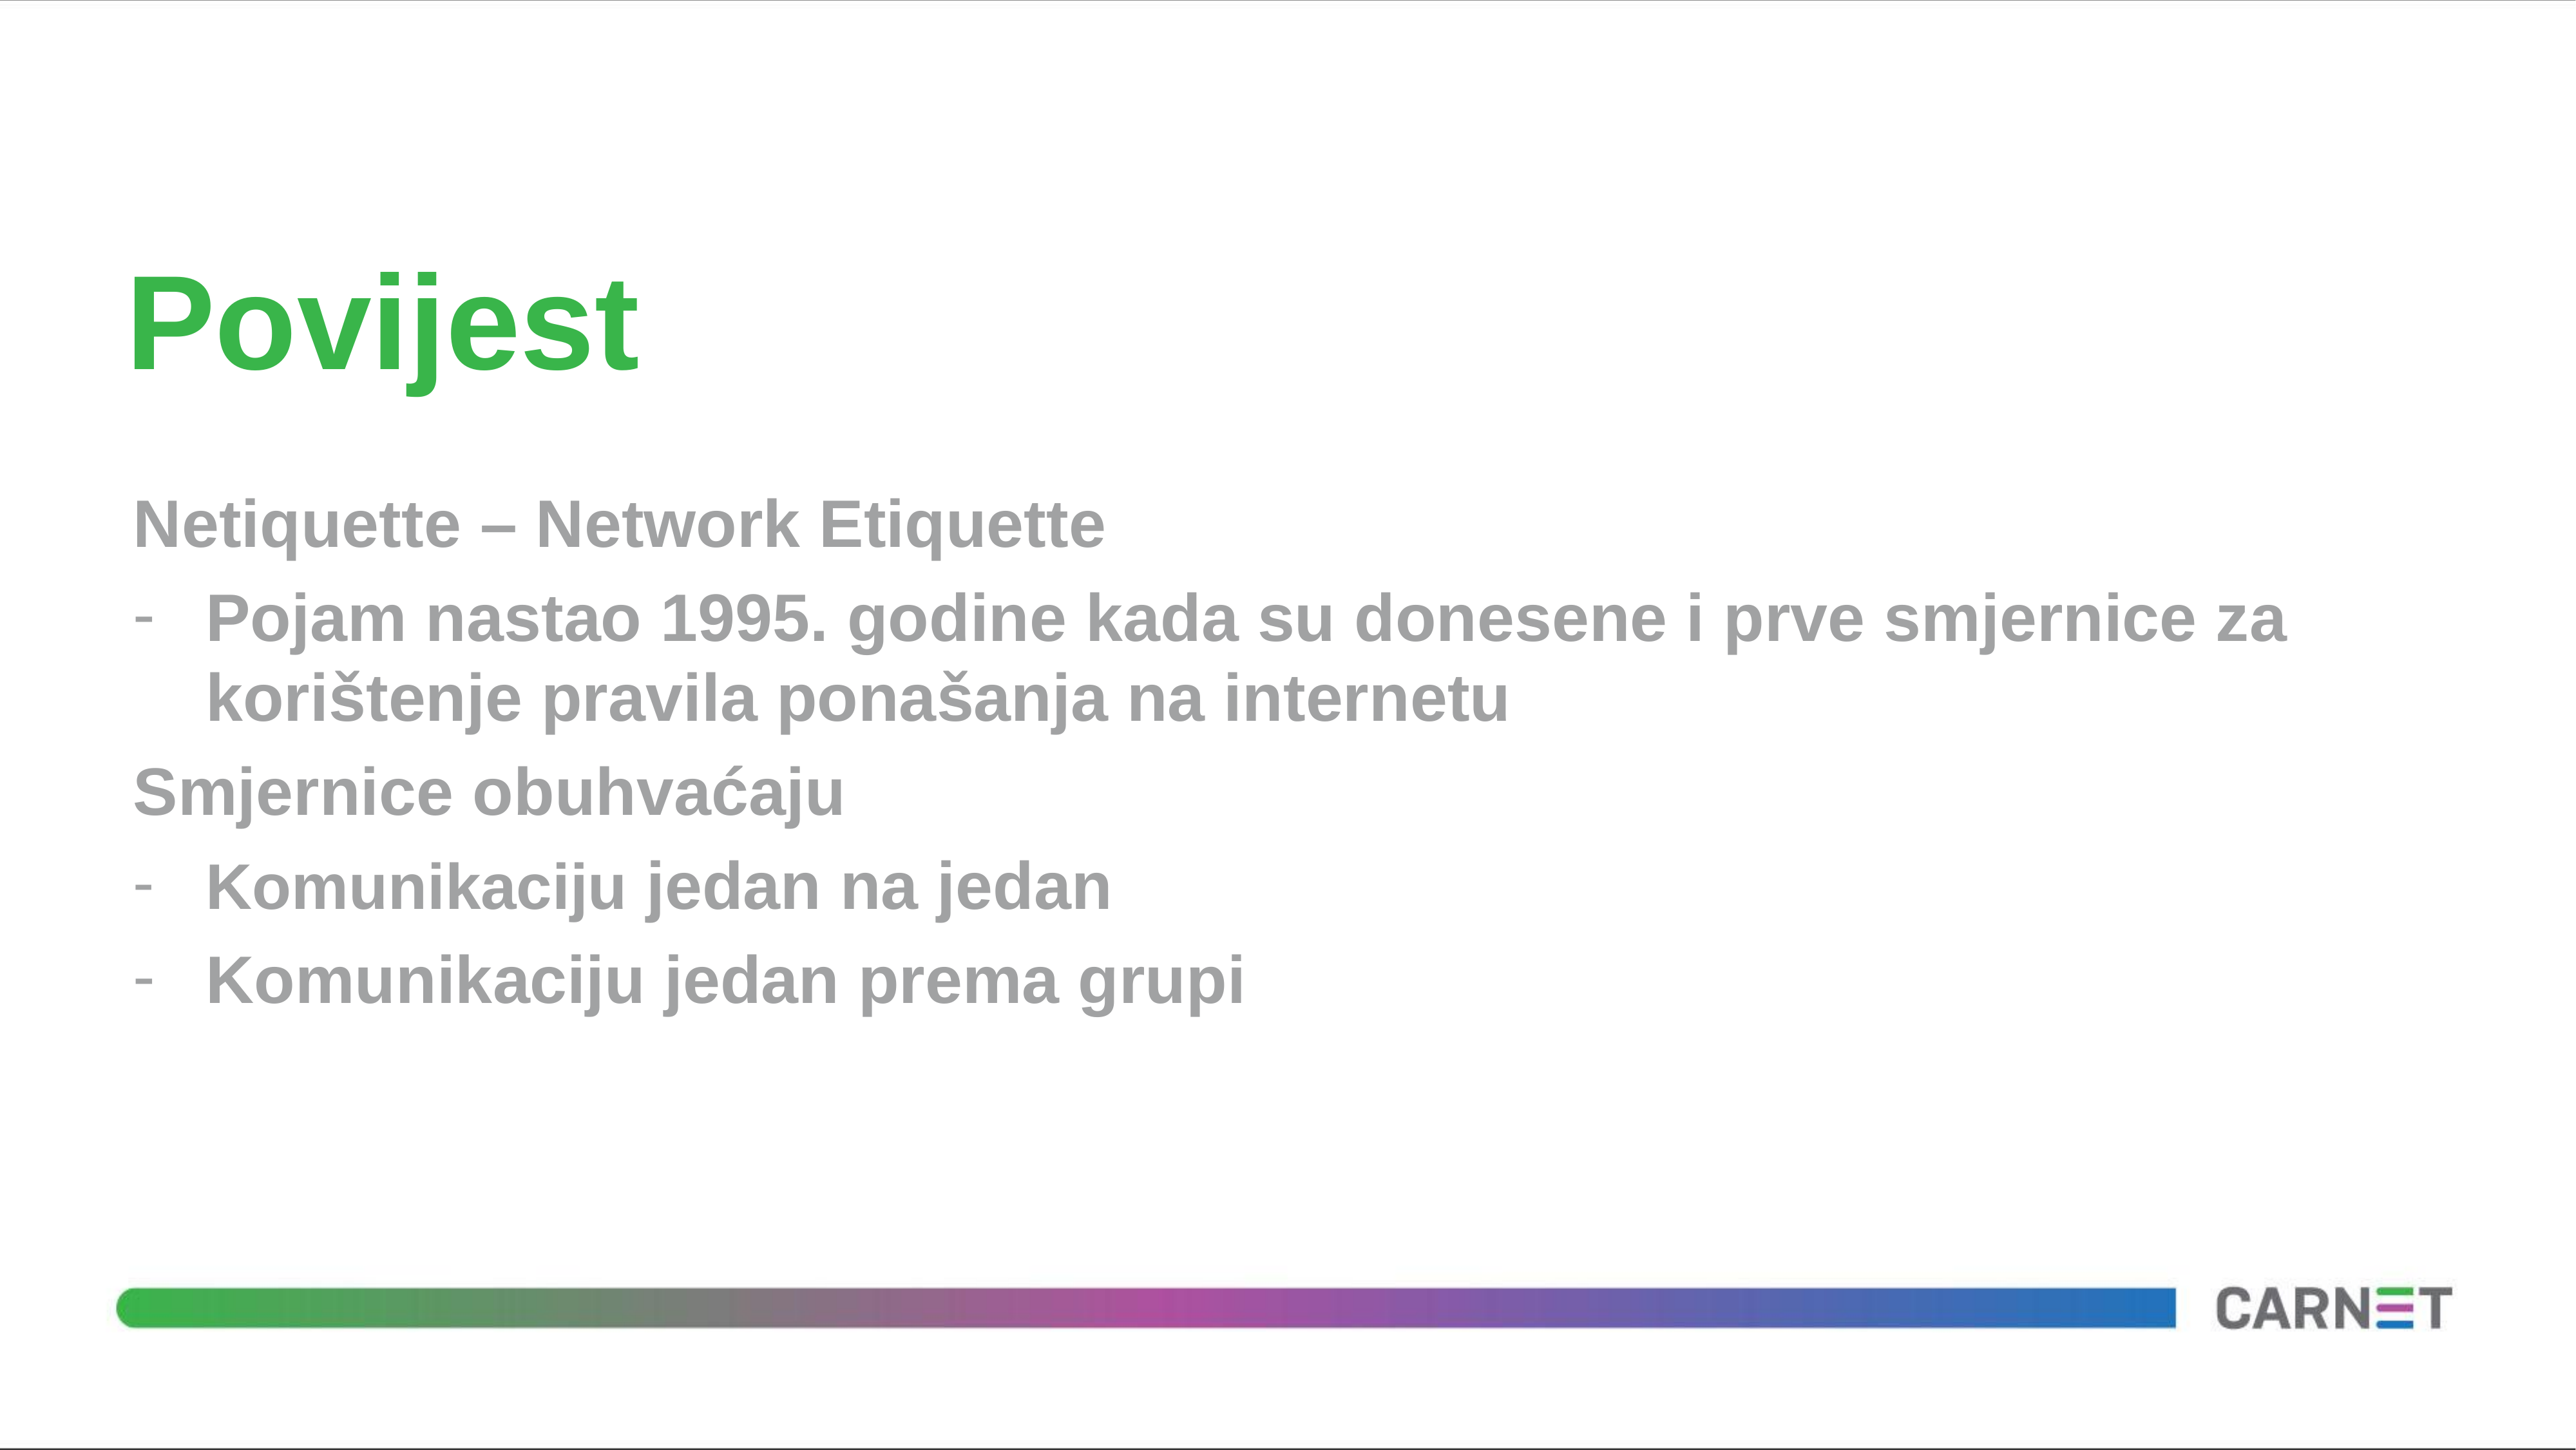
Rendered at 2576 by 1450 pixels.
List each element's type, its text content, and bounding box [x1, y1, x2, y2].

picture [0, 0, 2576, 1450]
title Povijest [116, 230, 2460, 398]
subtitle Netiquette – Network Etiquette Pojam nastao 1995. godine kada su donesene i prve smjernice za korištenje pravila ponašanja na internetu Smjernice obuhvaćaju Komunikaciju jedan na jedan Komunikaciju jedan prema grupi [123, 475, 2460, 846]
